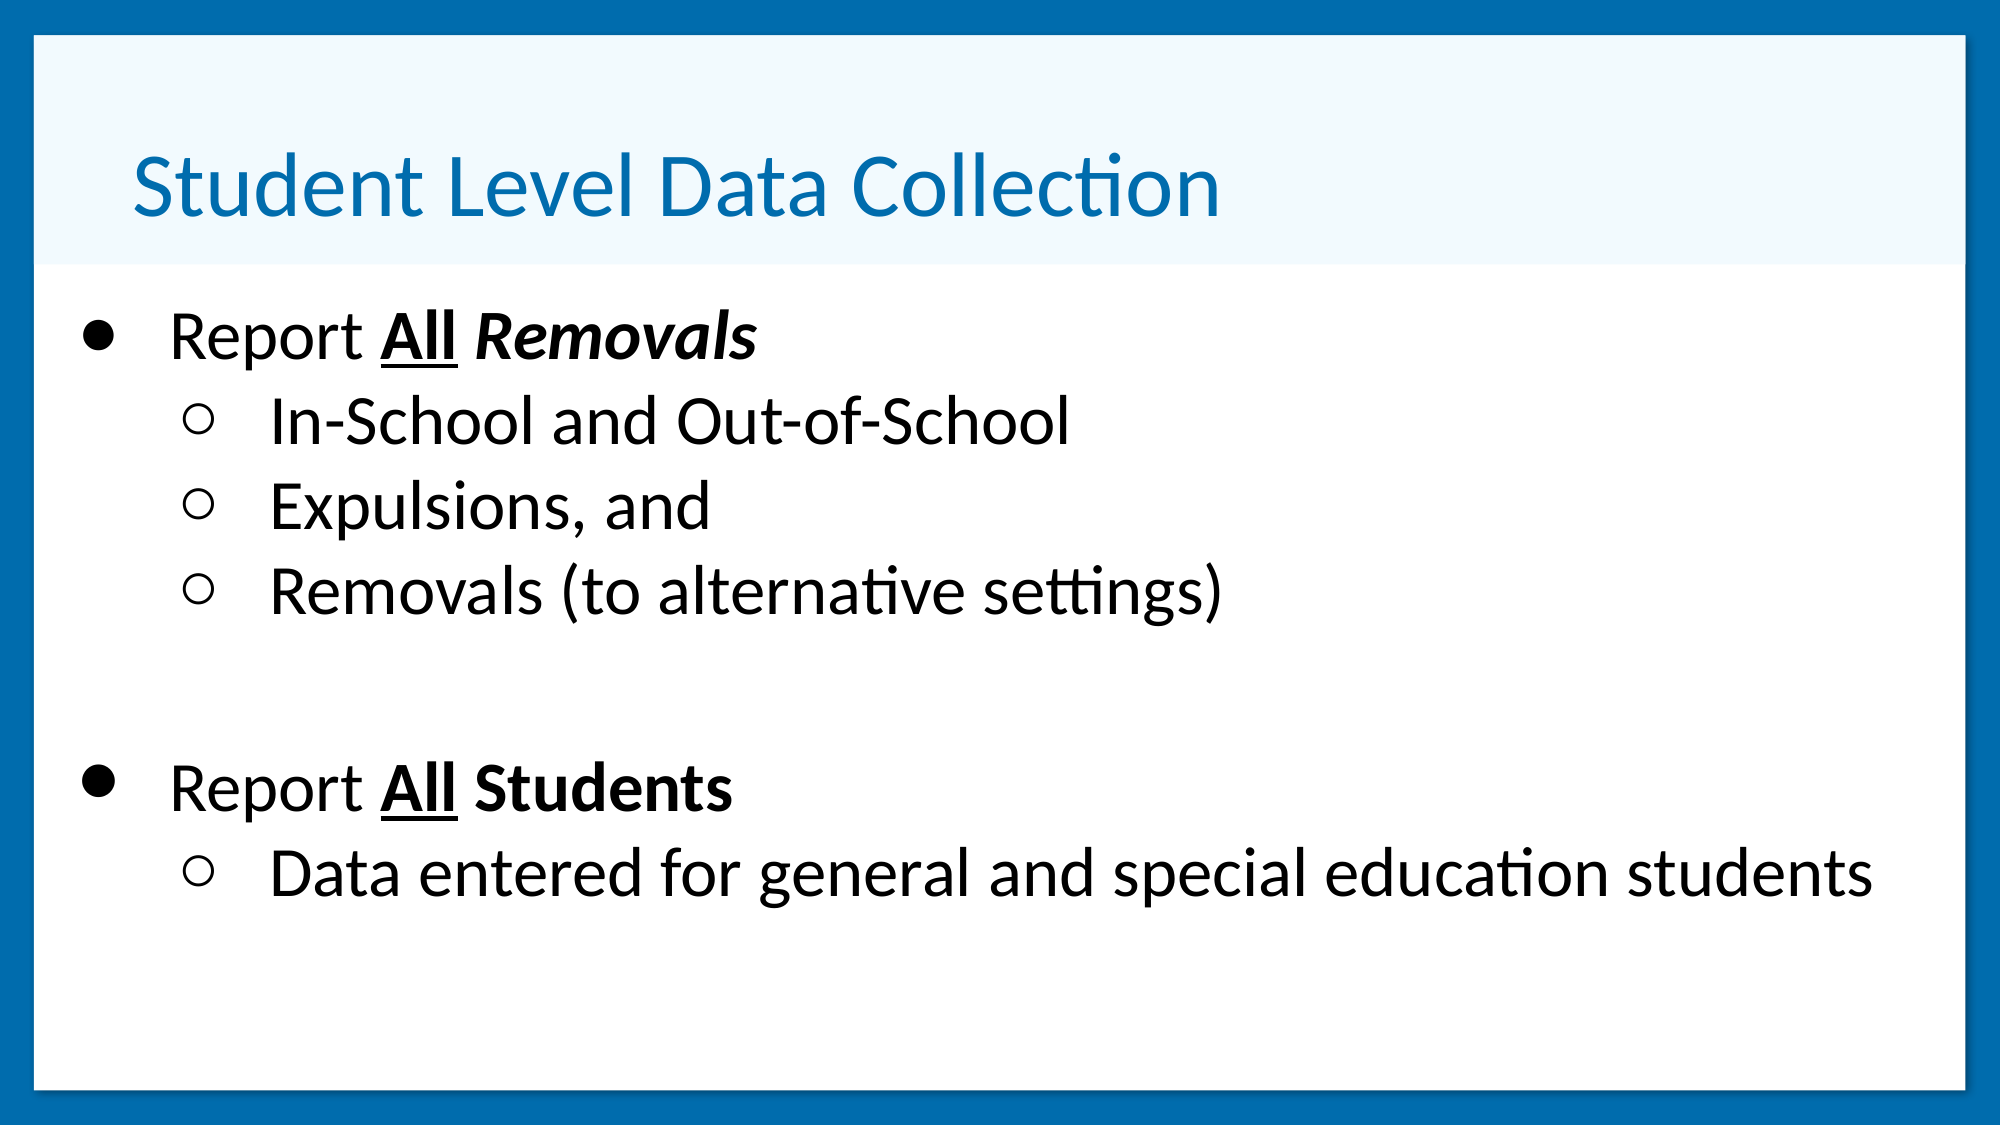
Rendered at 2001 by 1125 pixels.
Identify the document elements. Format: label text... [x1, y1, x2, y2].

list Report All Removals In-School and Out-of-School Expulsions, and Removals (to alternative settings) Report All Students Data entered for general and special education students [49, 268, 1951, 989]
title Student Level Data Collection [117, 75, 1887, 244]
